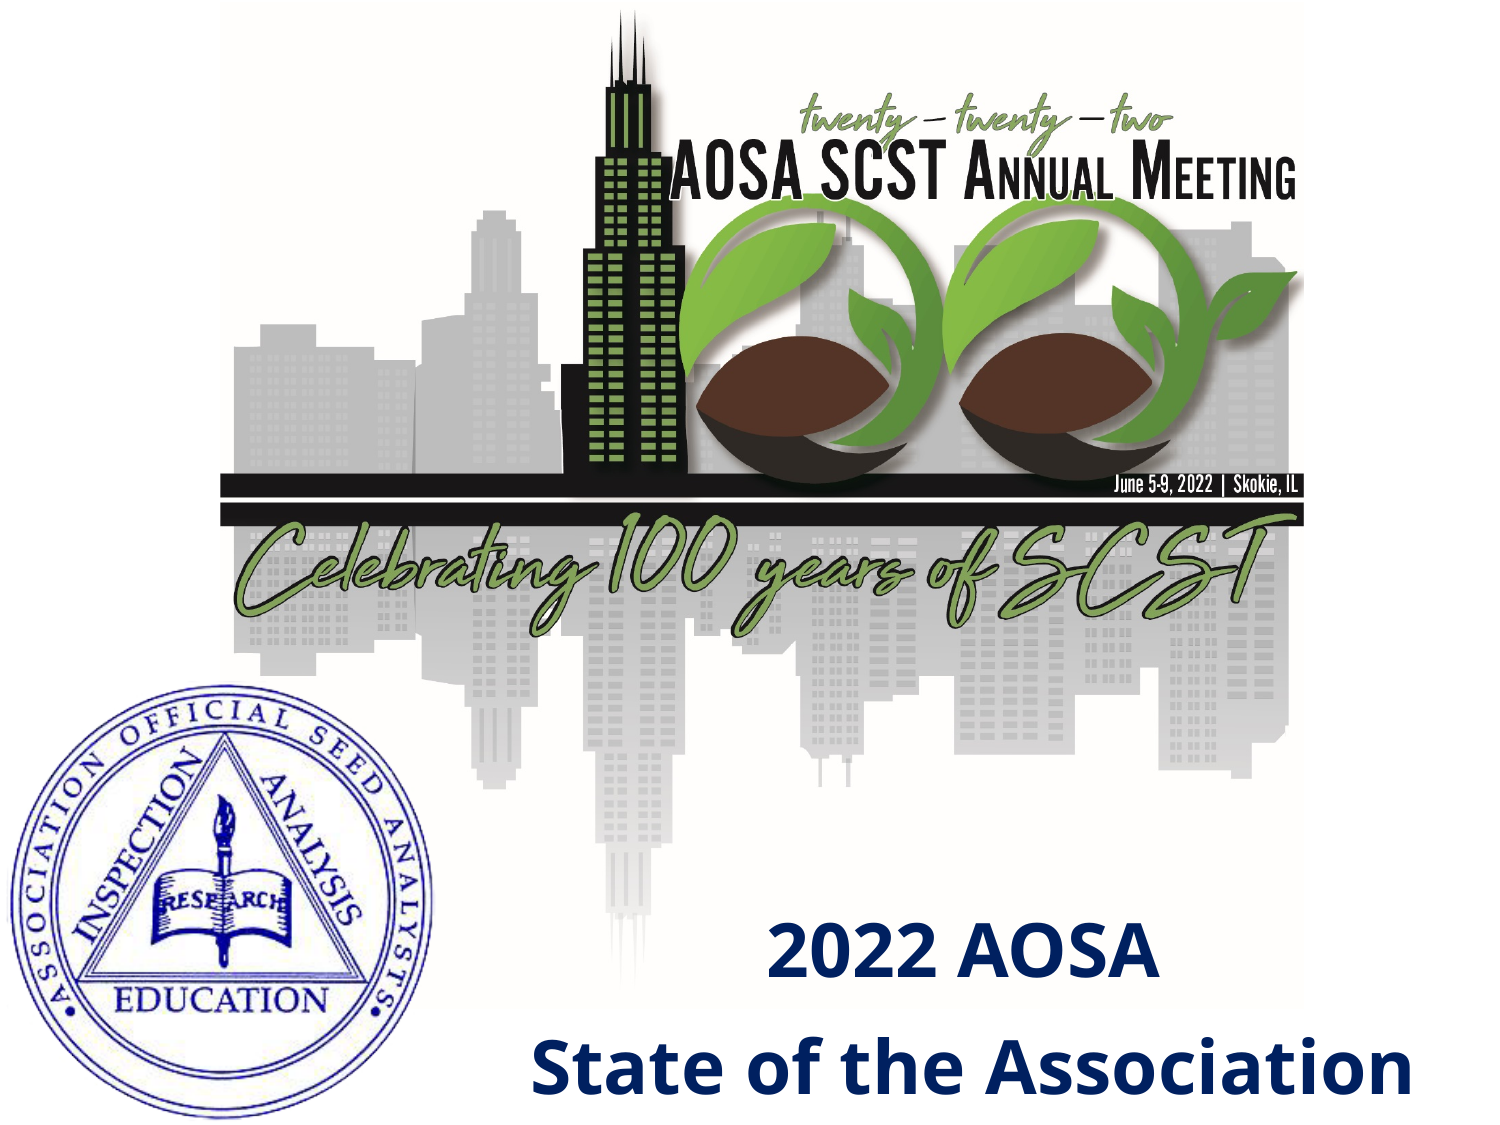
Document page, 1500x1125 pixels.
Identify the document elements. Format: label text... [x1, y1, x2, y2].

text_box 2022 AOSA State of the Association [441, 867, 1500, 1117]
picture [4, 2, 1304, 1123]
